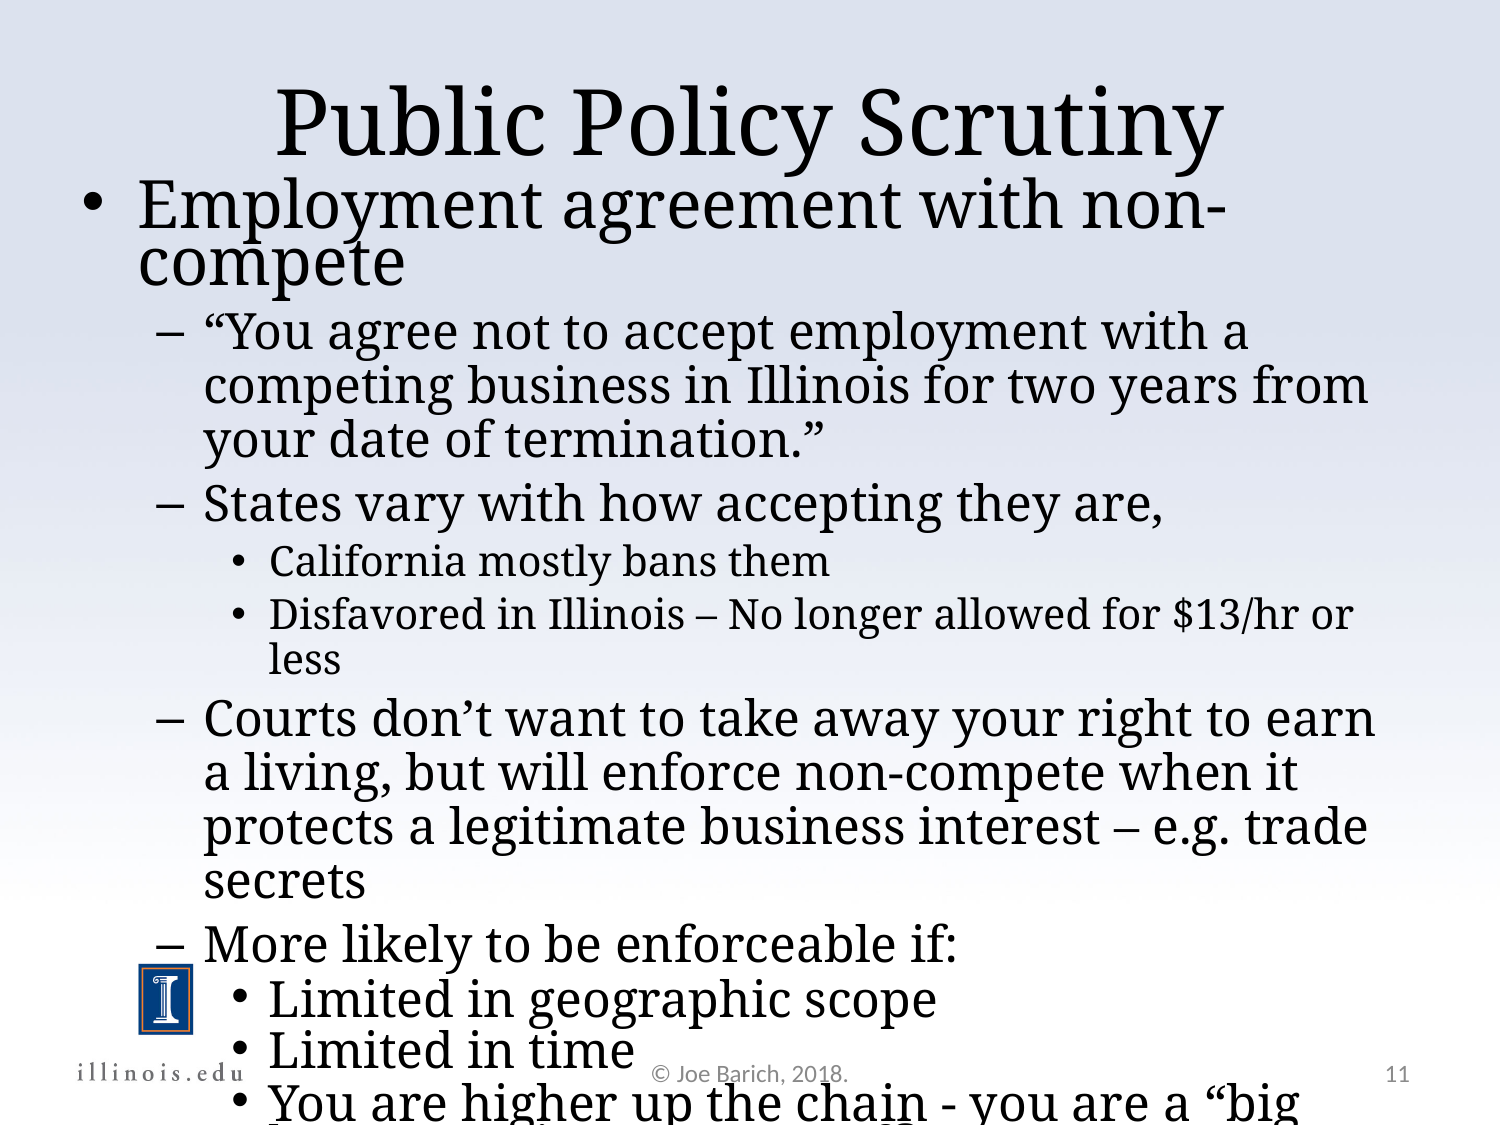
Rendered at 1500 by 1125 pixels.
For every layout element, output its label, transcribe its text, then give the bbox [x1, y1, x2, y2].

picture [0, 0, 1500, 1125]
slide_number 11 [1074, 1042, 1425, 1103]
list Employment agreement with non-compete “You agree not to accept employment with a competing business in Illinois for two years from your date of termination.” States vary with how accepting they are, California mostly bans them Disfavored in Illinois – No longer allowed for $13/hr or less Courts don’t want to take away your right to earn a living, but will enforce non-compete when it protects a legitimate business interest – e.g. trade secrets More likely to be enforceable if: Limited in geographic scope Limited in time You are higher up the chain - you are a “big boy” - equity owner or officer [66, 176, 1417, 1026]
footer © Joe Barich, 2018. [512, 1042, 988, 1103]
title Public Policy Scrutiny [74, 44, 1426, 193]
